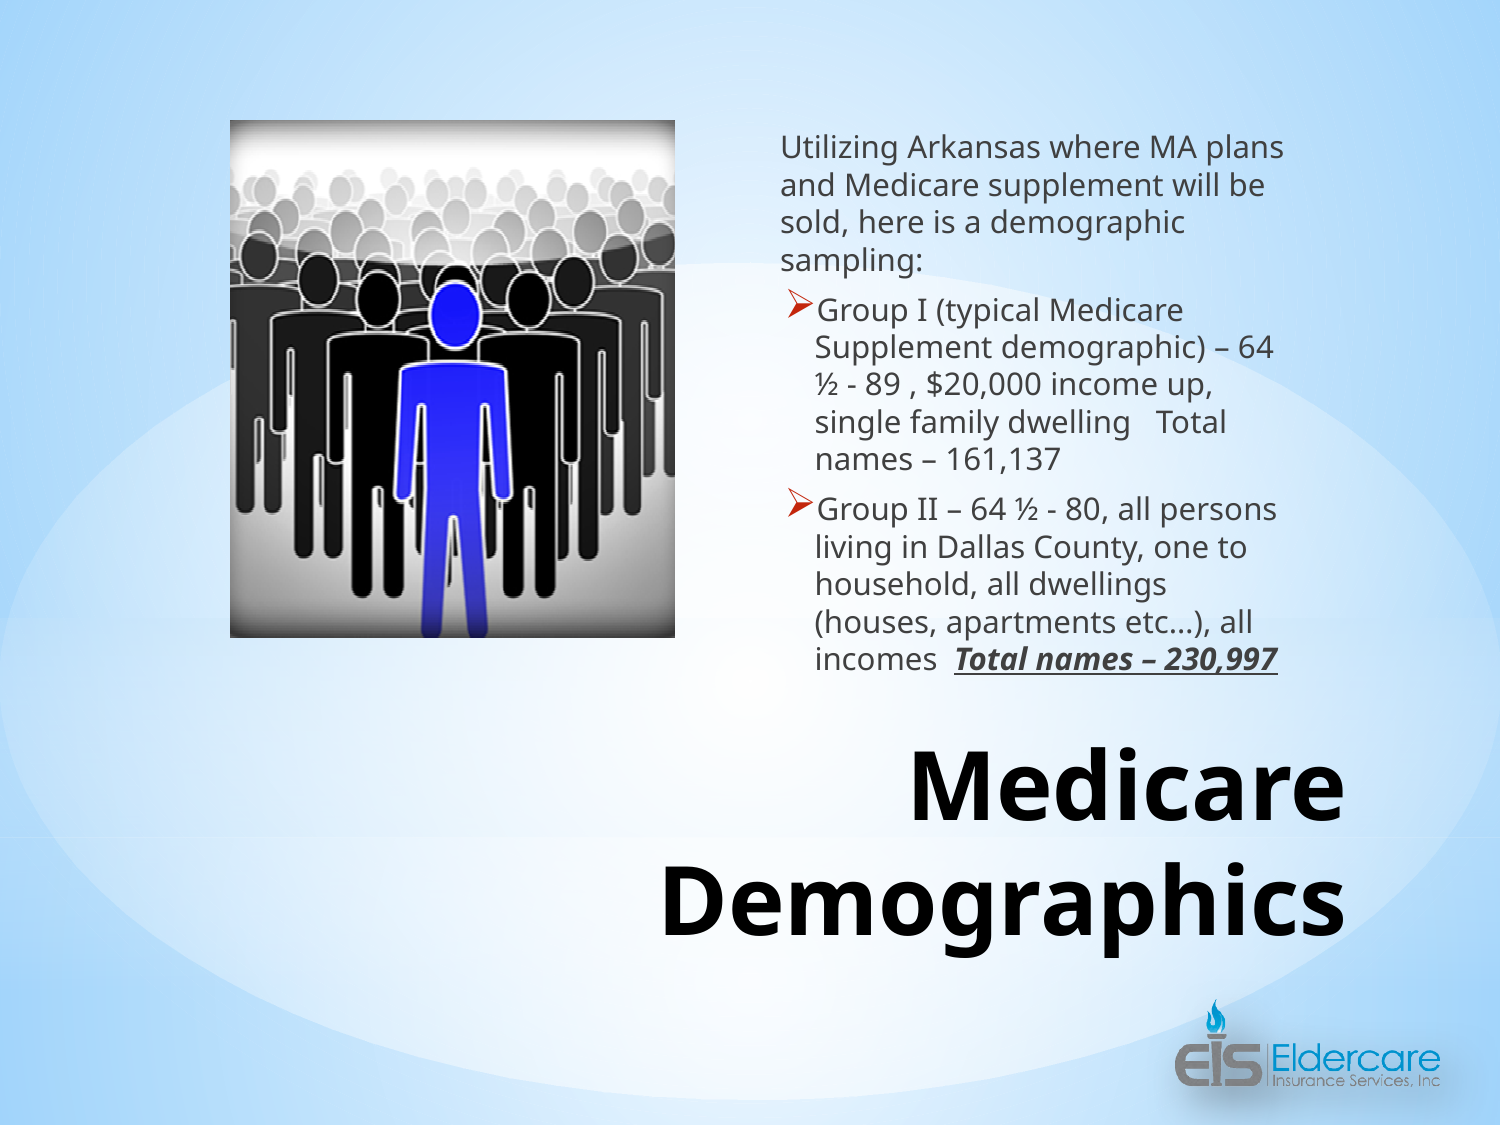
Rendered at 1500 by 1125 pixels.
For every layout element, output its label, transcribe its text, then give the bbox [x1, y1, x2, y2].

picture [1424, 1053, 1436, 1058]
picture [1174, 999, 1441, 1087]
list Utilizing Arkansas where MA plans and Medicare supplement will be sold, here is a demographic sampling: Group I (typical Medicare Supplement demographic) – 64 ½ - 89 , $20,000 income up, single family dwelling Total names – 161,137 Group II – 64 ½ - 80, all persons living in Dallas County, one to household, all dwellings (houses, apartments etc…), all incomes Total names – 230,997 [761, 120, 1311, 690]
title Medicare Demographics [294, 717, 1363, 905]
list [224, 119, 676, 638]
